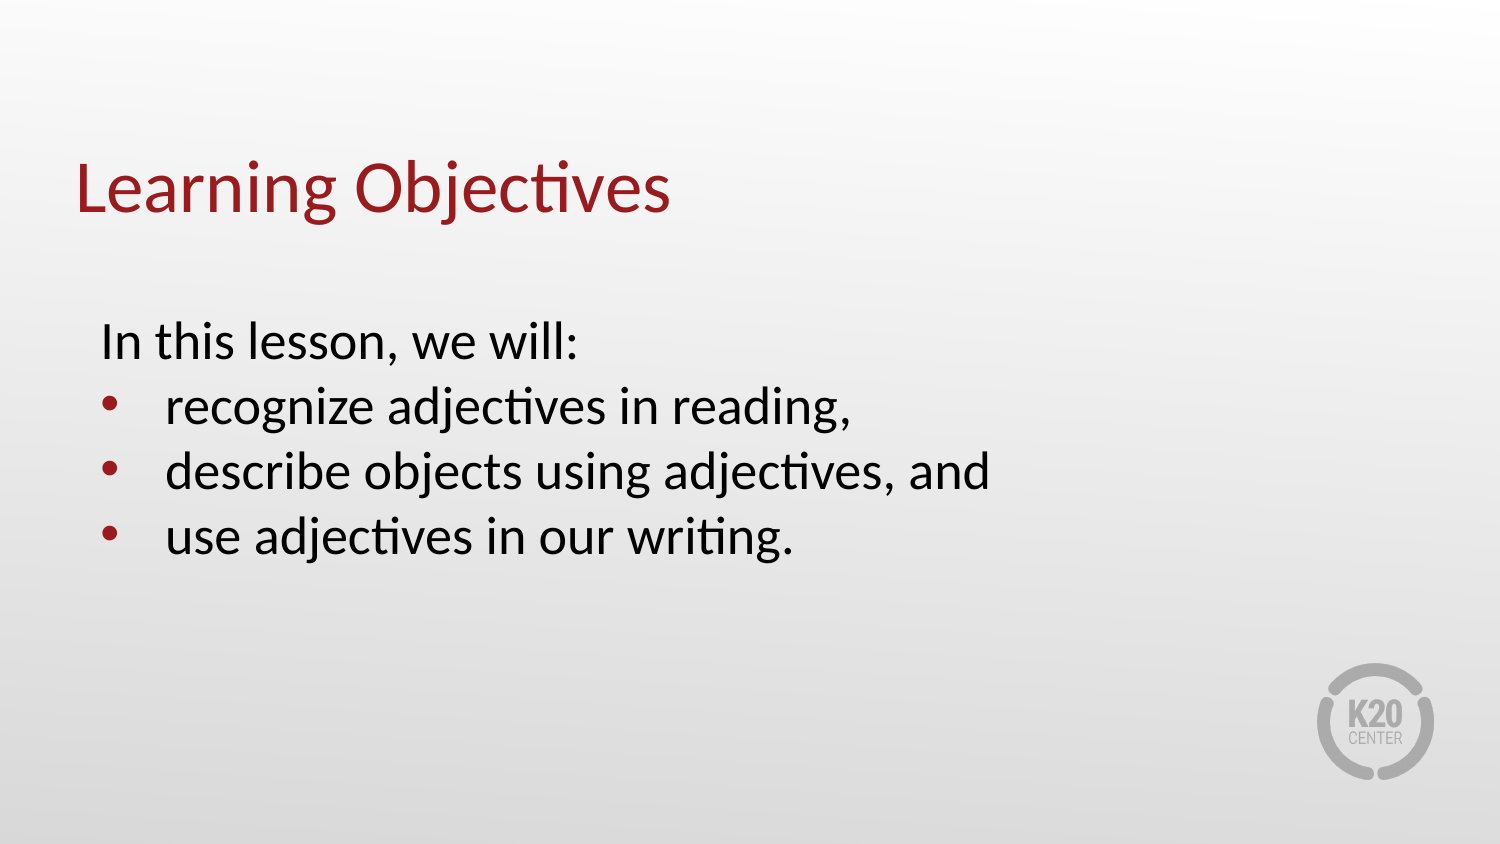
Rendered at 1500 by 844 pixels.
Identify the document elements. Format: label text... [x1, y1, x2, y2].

title Learning Objectives [75, 86, 1425, 228]
picture [1300, 646, 1451, 797]
list In this lesson, we will: recognize adjectives in reading, describe objects using adjectives, and use adjectives in our writing. [75, 297, 1425, 581]
